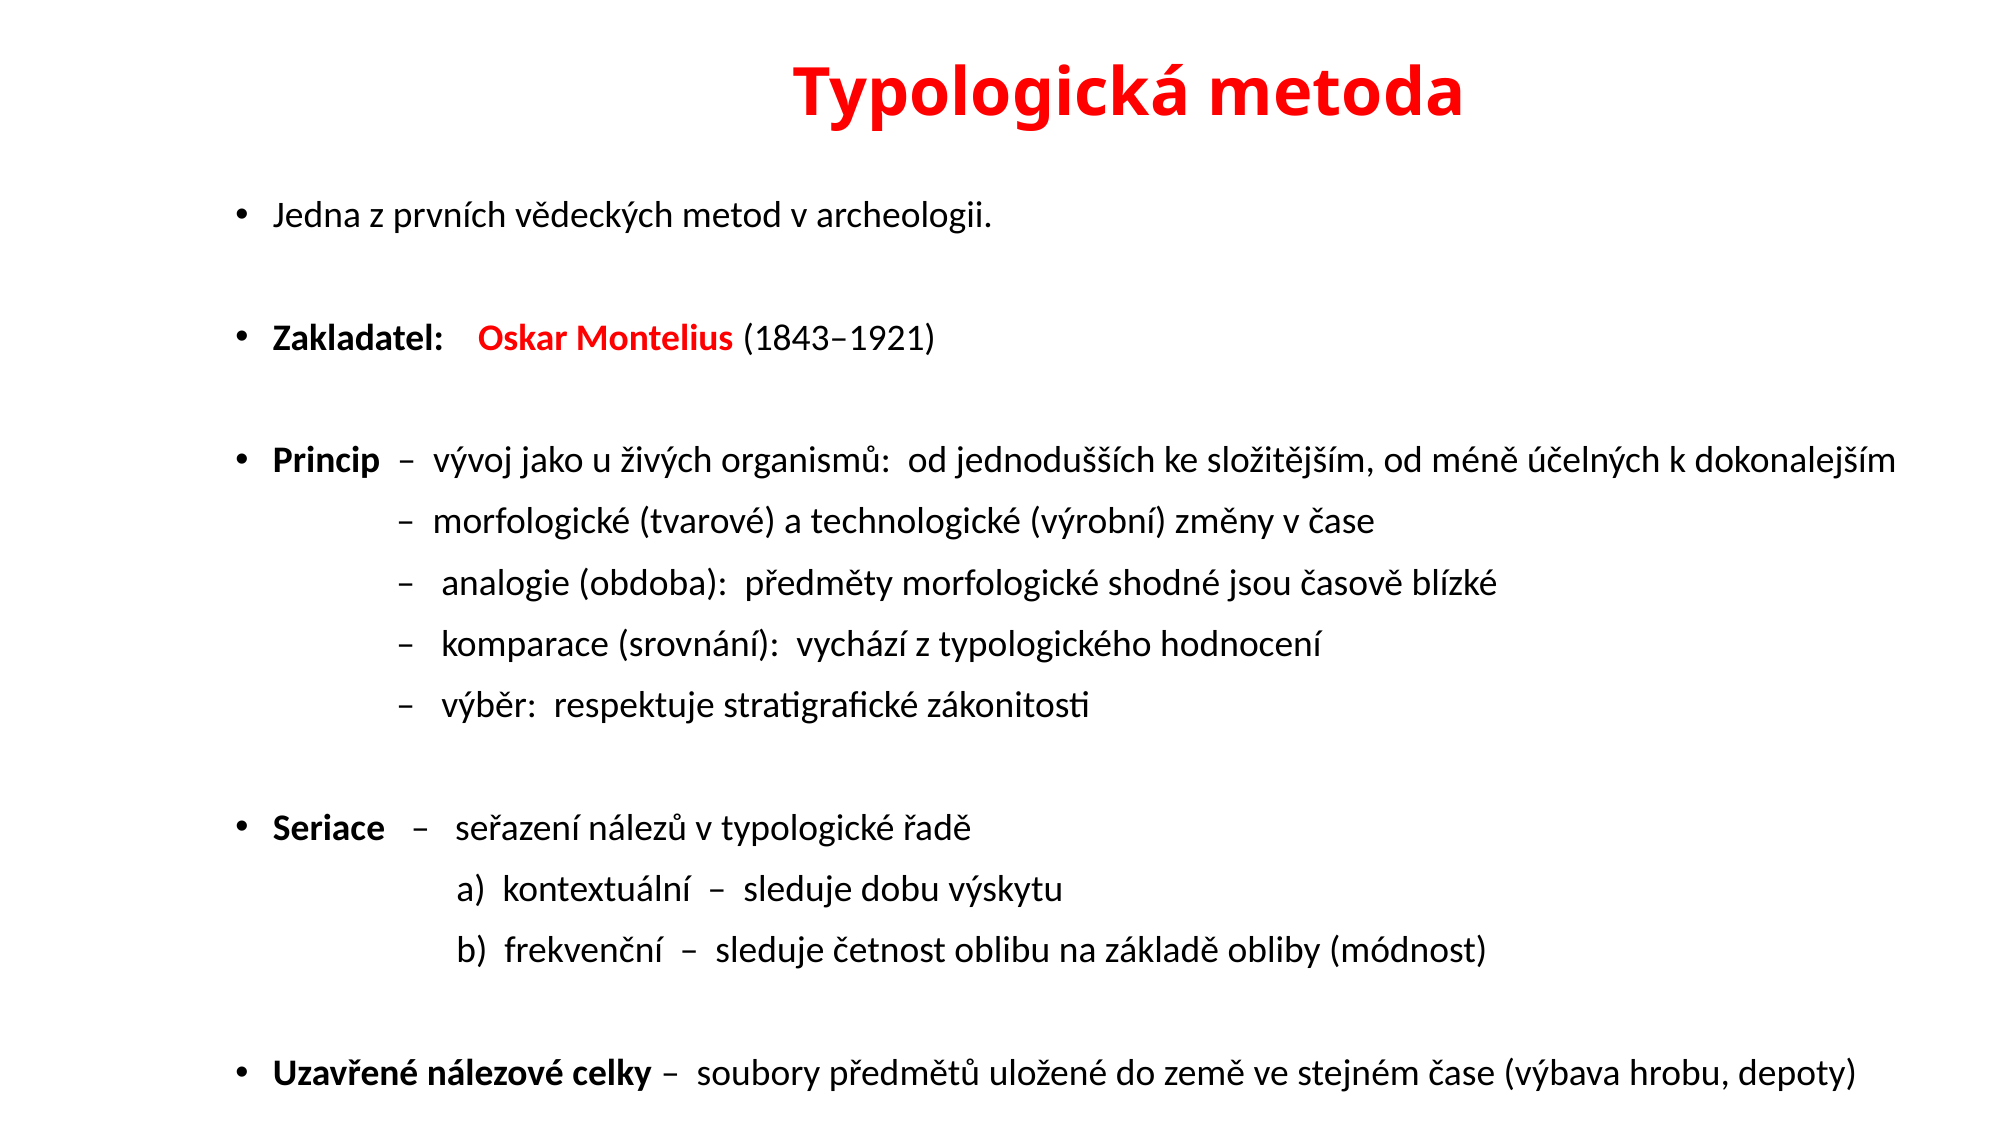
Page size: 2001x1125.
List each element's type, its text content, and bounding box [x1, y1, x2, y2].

title Typologická metoda [328, 0, 1679, 187]
list Jedna z prvních vědeckých metod v archeologii. Zakladatel: Oskar Montelius (1843–1921) Princip – vývoj jako u živých organismů: od jednodušších ke složitějším, od méně účelných k dokonalejším – morfologické (tvarové) a technologické (výrobní) změny v čase – analogie (obdoba): předměty morfologické shodné jsou časově blízké – komparace (srovnání): vychází z typologického hodnocení – výběr: respektuje stratigrafické zákonitosti Seriace – seřazení nálezů v typologické řadě a) kontextuální – sleduje dobu výskytu b) frekvenční – sleduje četnost oblibu na základě obliby (módnost) Uzavřené nálezové celky – soubory předmětů uložené do země ve stejném čase (výbava hrobu, depoty) [220, 187, 1928, 1125]
